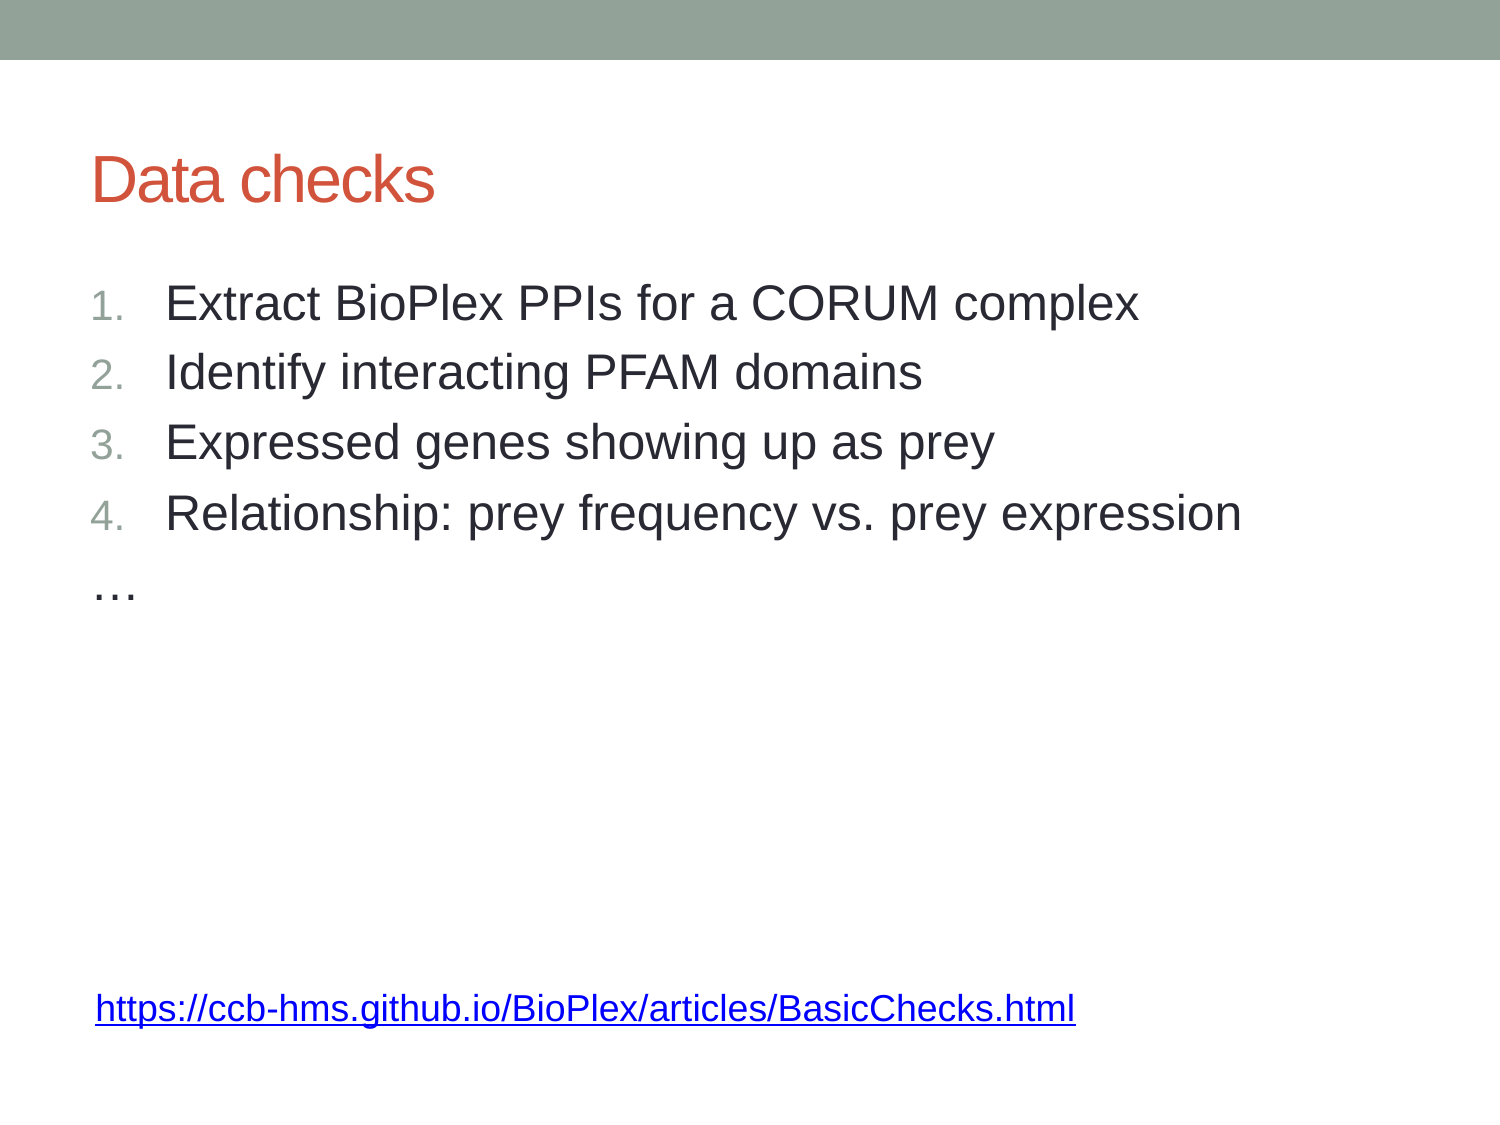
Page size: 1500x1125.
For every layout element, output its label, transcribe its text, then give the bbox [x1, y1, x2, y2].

text_box https://ccb-hms.github.io/BioPlex/articles/BasicChecks.html [80, 976, 1091, 1037]
list Extract BioPlex PPIs for a CORUM complex Identify interacting PFAM domains Expressed genes showing up as prey Relationship: prey frequency vs. prey expression … [75, 262, 1425, 1063]
title Data checks [75, 87, 1425, 250]
